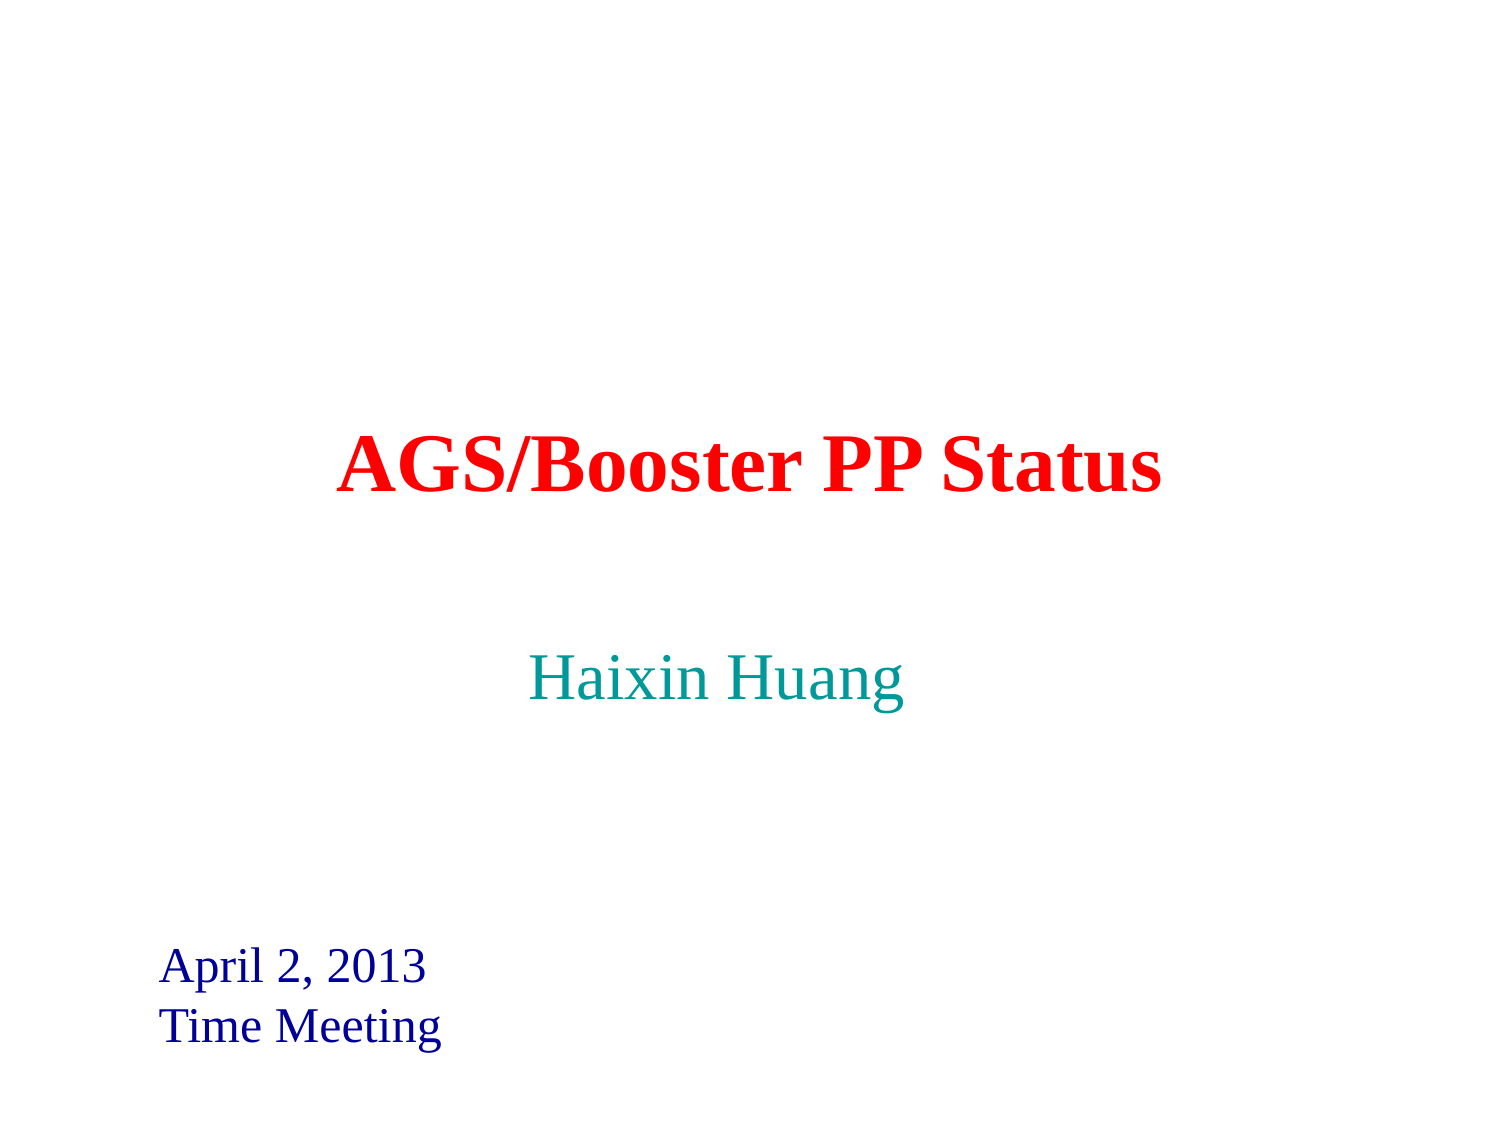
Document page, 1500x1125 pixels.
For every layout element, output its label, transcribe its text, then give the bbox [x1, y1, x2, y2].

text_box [512, 624, 922, 722]
title AGS/Booster PP Status [0, 337, 1500, 579]
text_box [137, 924, 535, 1062]
